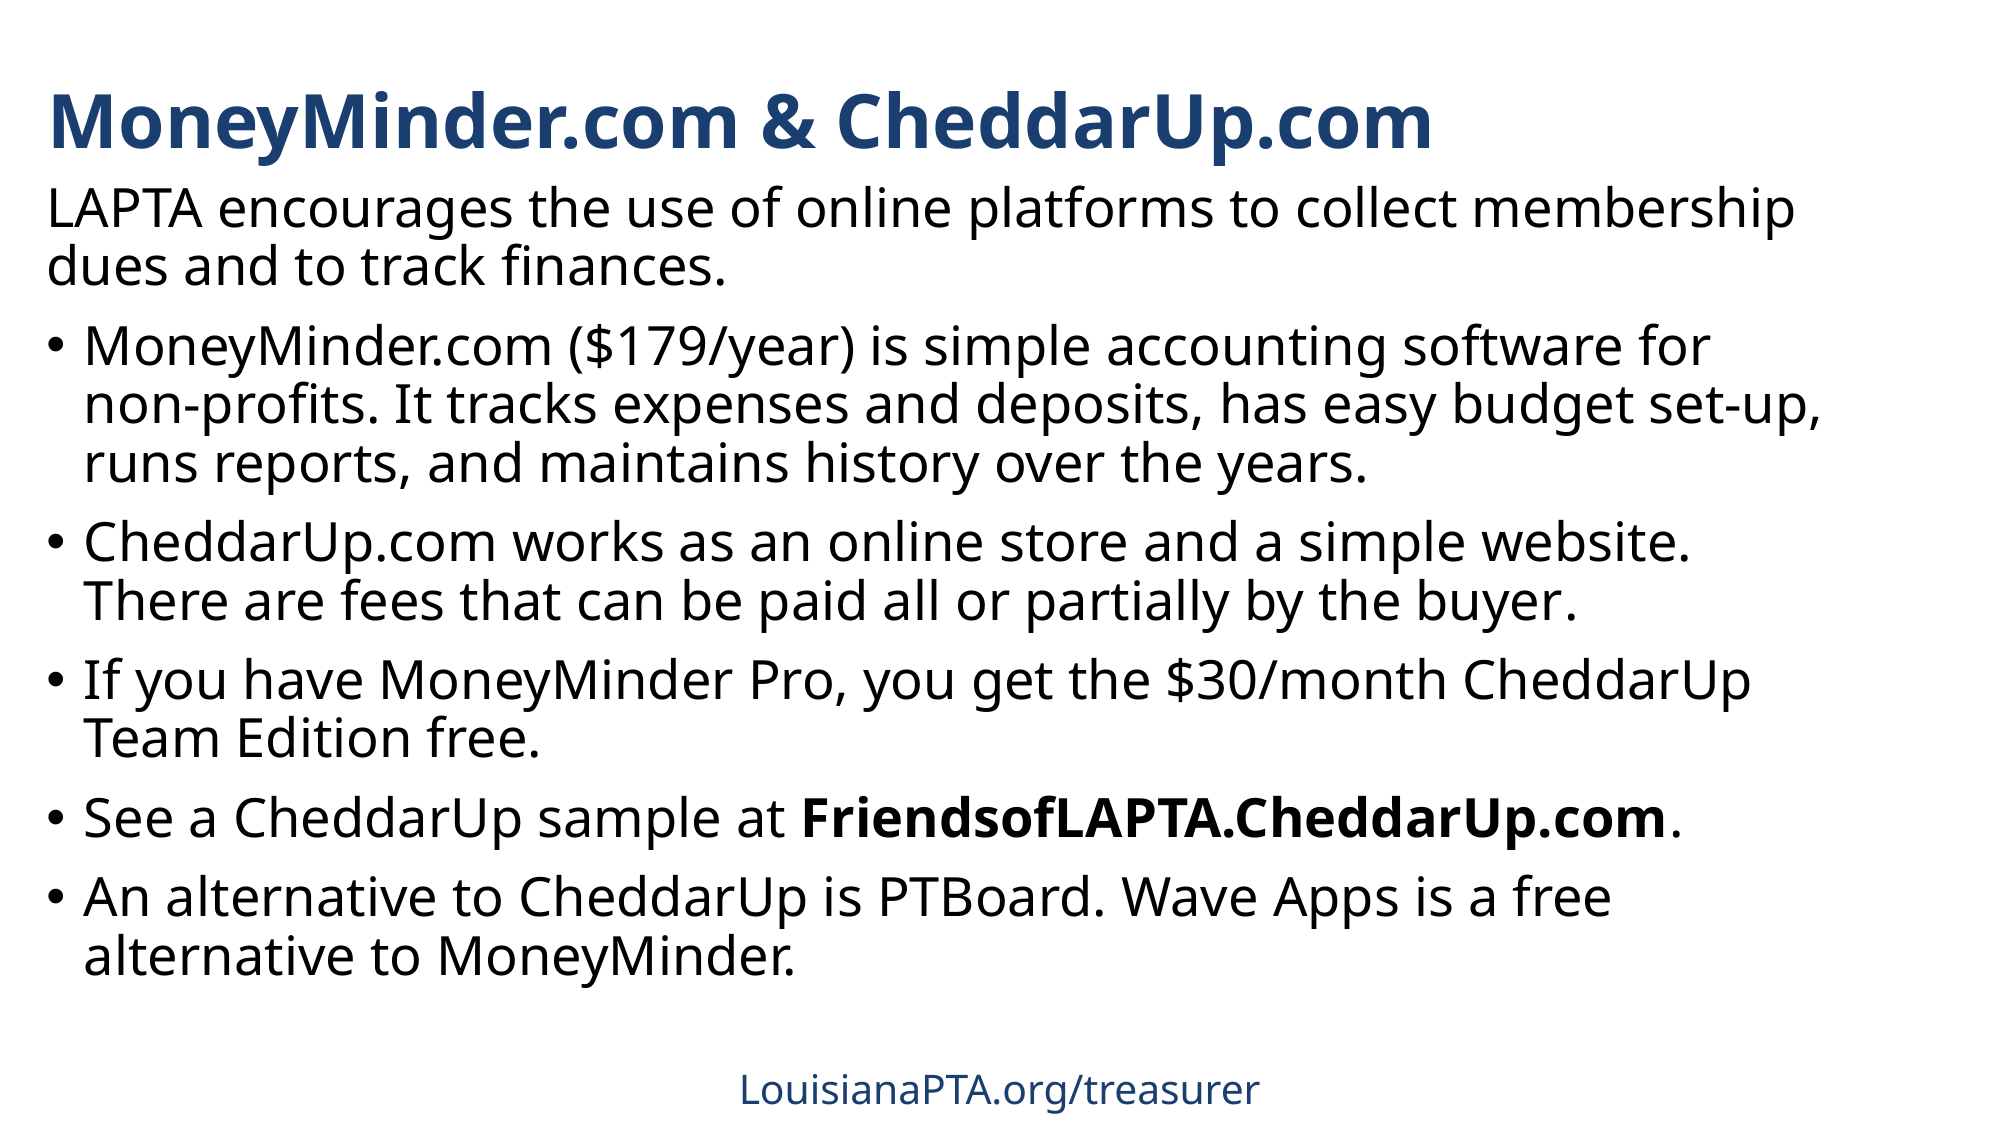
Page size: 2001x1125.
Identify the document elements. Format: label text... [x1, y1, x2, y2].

text_box LouisianaPTA.org/treasurer [0, 1061, 2000, 1122]
list LAPTA encourages the use of online platforms to collect membership dues and to track finances. MoneyMinder.com ($179/year) is simple accounting software for non-profits. It tracks expenses and deposits, has easy budget set-up, runs reports, and maintains history over the years. CheddarUp.com works as an online store and a simple website. There are fees that can be paid all or partially by the buyer. If you have MoneyMinder Pro, you get the $30/month CheddarUp Team Edition free. See a CheddarUp sample at FriendsofLAPTA.CheddarUp.com. An alternative to CheddarUp is PTBoard. Wave Apps is a free alternative to MoneyMinder. [31, 172, 1853, 1061]
title MoneyMinder.com & CheddarUp.com [32, 25, 1455, 224]
